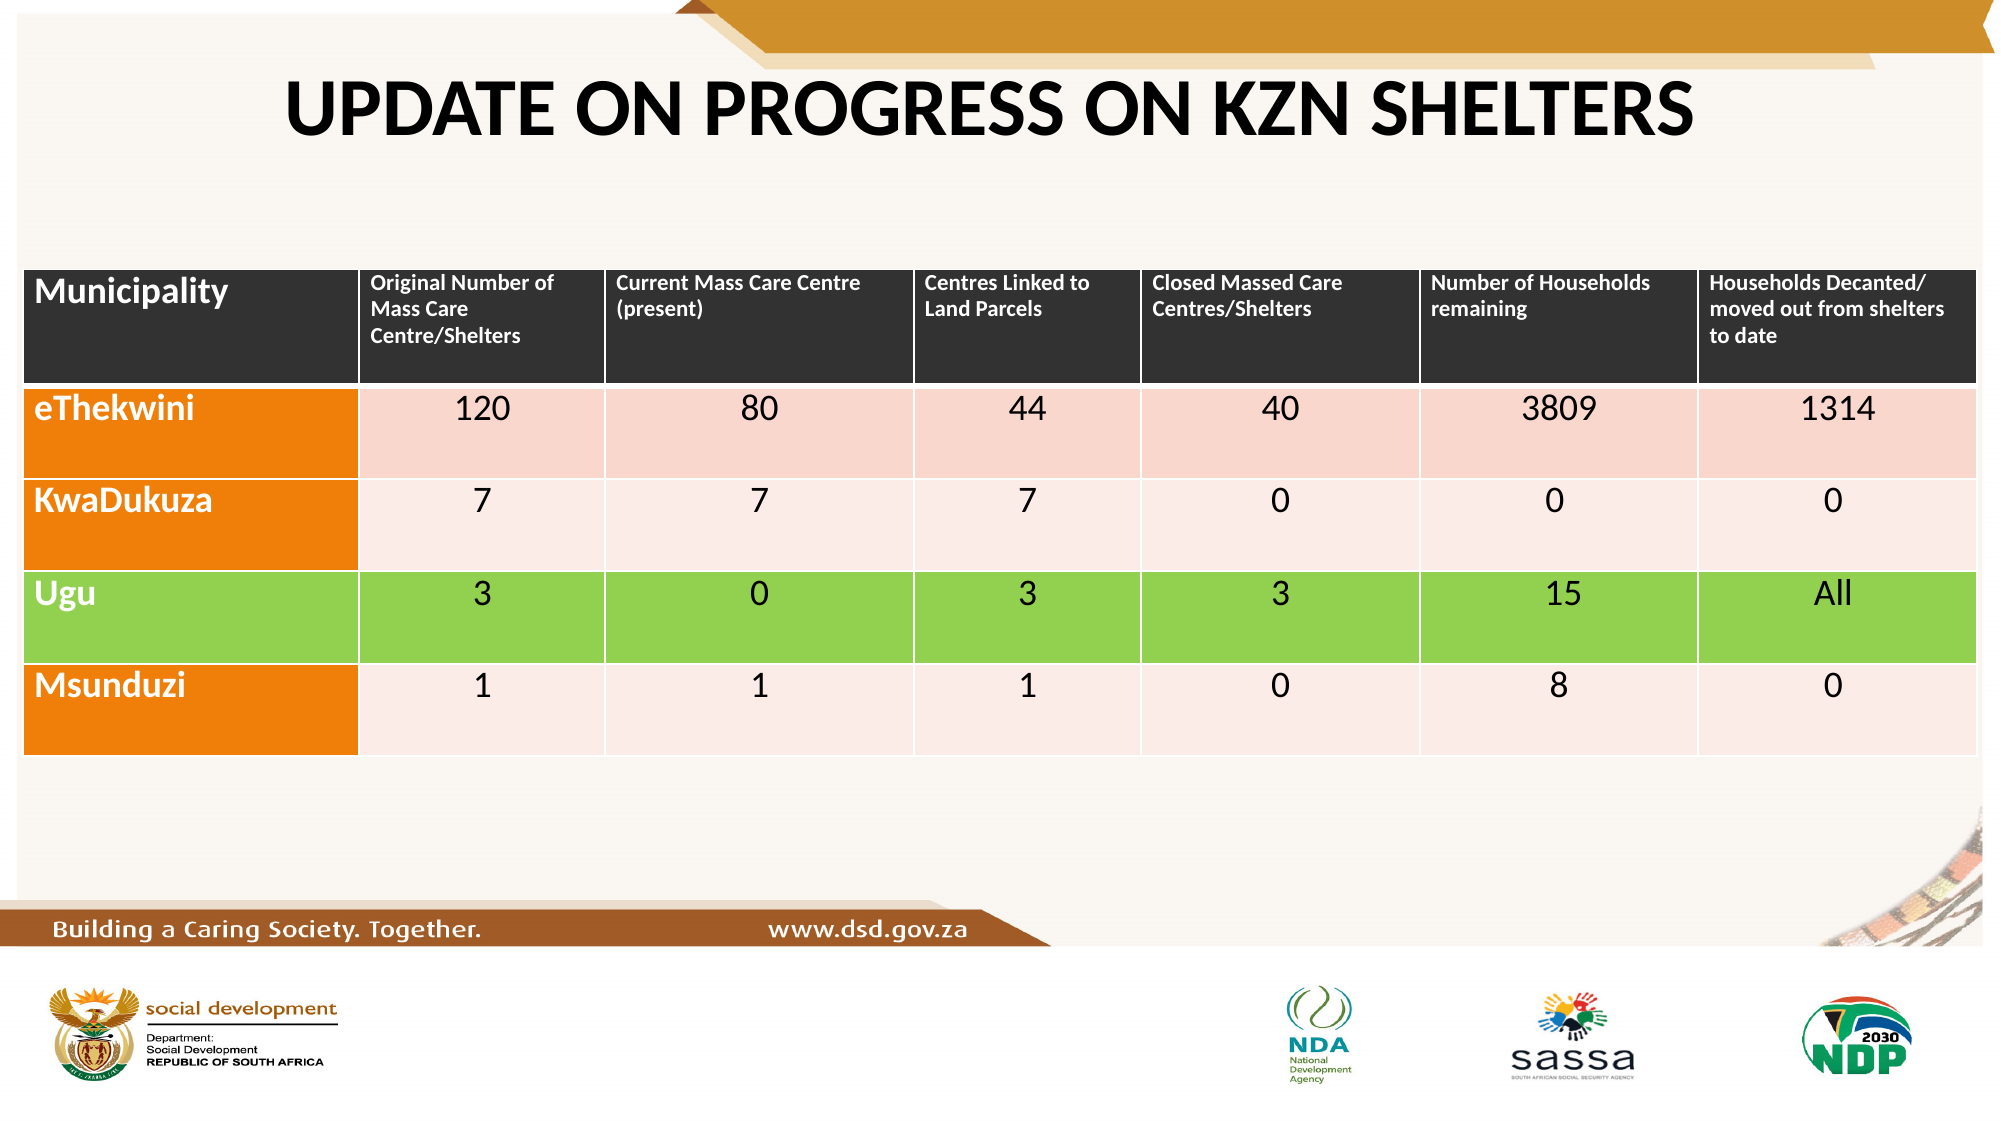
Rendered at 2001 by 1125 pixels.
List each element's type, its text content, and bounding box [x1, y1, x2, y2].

table_cell eThekwini [24, 389, 358, 478]
table_cell 15 [1421, 572, 1697, 663]
table_cell KwaDukuza [24, 480, 358, 570]
table_cell 0 [606, 572, 913, 663]
table_cell 3 [1142, 572, 1419, 663]
table_cell 8 [1421, 665, 1697, 755]
picture [0, 0, 2001, 1125]
table_cell 7 [606, 480, 913, 570]
table_header Centres Linked to Land Parcels [915, 270, 1140, 383]
table_cell 3 [915, 572, 1140, 663]
table_cell 0 [1142, 480, 1419, 570]
table_cell 7 [915, 480, 1140, 570]
list [22, 757, 1978, 954]
table_cell 80 [606, 389, 913, 478]
table_cell 1 [606, 665, 913, 755]
table_cell 3 [360, 572, 604, 663]
list [22, 120, 1978, 269]
table_cell Msunduzi [24, 665, 358, 755]
table_cell All [1699, 572, 1976, 663]
table_cell 3809 [1421, 389, 1697, 478]
table_cell 0 [1421, 480, 1697, 570]
table_header Closed Massed Care Centres/Shelters [1142, 270, 1419, 383]
table_cell 0 [1699, 665, 1976, 755]
table_cell 1 [915, 665, 1140, 755]
title UPDATE ON PROGRESS ON KZN SHELTERS [99, 45, 1900, 120]
table_cell 40 [1142, 389, 1419, 478]
table_cell 1314 [1699, 389, 1976, 478]
table_header Original Number of Mass Care Centre/Shelters [360, 270, 604, 383]
table_cell 120 [360, 389, 604, 478]
table_header Households Decanted/ moved out from shelters to date [1699, 270, 1976, 383]
table_header Current Mass Care Centre (present) [606, 270, 913, 383]
table_cell 0 [1699, 480, 1976, 570]
table_header Municipality [24, 270, 358, 383]
table_cell 1 [360, 665, 604, 755]
table_header Number of Households remaining [1421, 270, 1697, 383]
table_cell 7 [360, 480, 604, 570]
table_cell 0 [1142, 665, 1419, 755]
table_cell 44 [915, 389, 1140, 478]
table_cell Ugu [24, 572, 358, 663]
